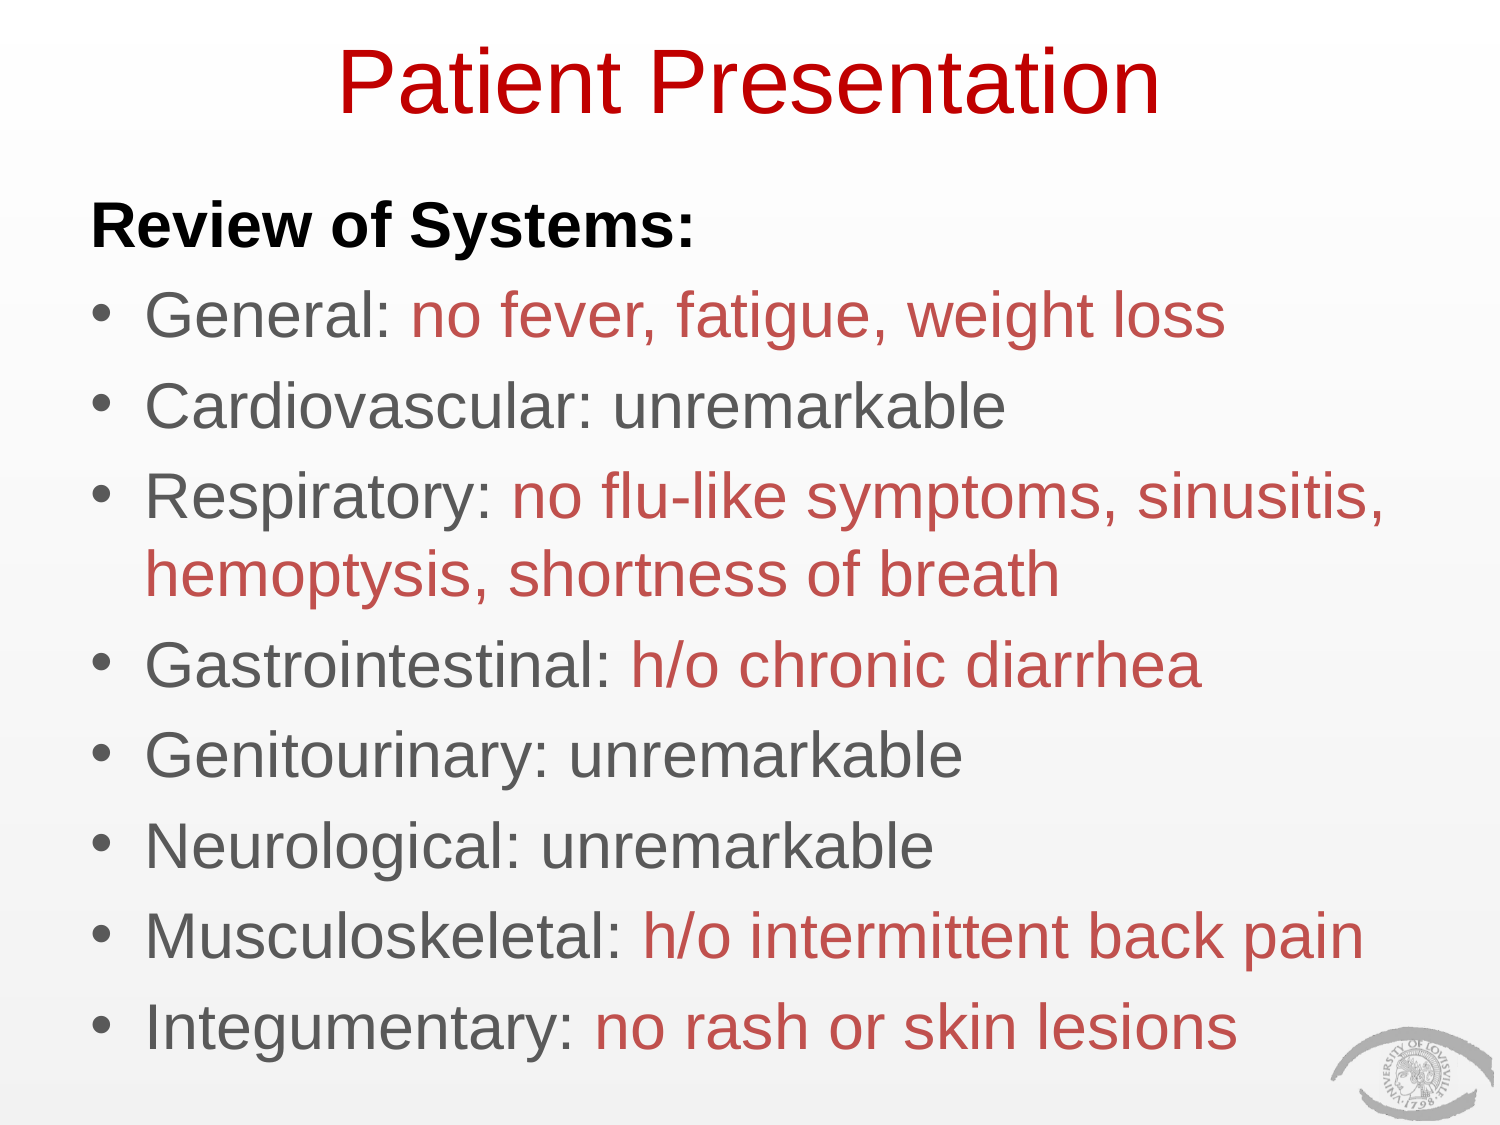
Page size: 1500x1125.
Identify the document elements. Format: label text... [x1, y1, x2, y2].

picture [1329, 1025, 1496, 1123]
title Patient Presentation [75, 0, 1425, 171]
list Review of Systems: General: no fever, fatigue, weight loss Cardiovascular: unremarkable Respiratory: no flu-like symptoms, sinusitis, hemoptysis, shortness of breath Gastrointestinal: h/o chronic diarrhea Genitourinary: unremarkable Neurological: unremarkable Musculoskeletal: h/o intermittent back pain Integumentary: no rash or skin lesions [75, 174, 1425, 1075]
